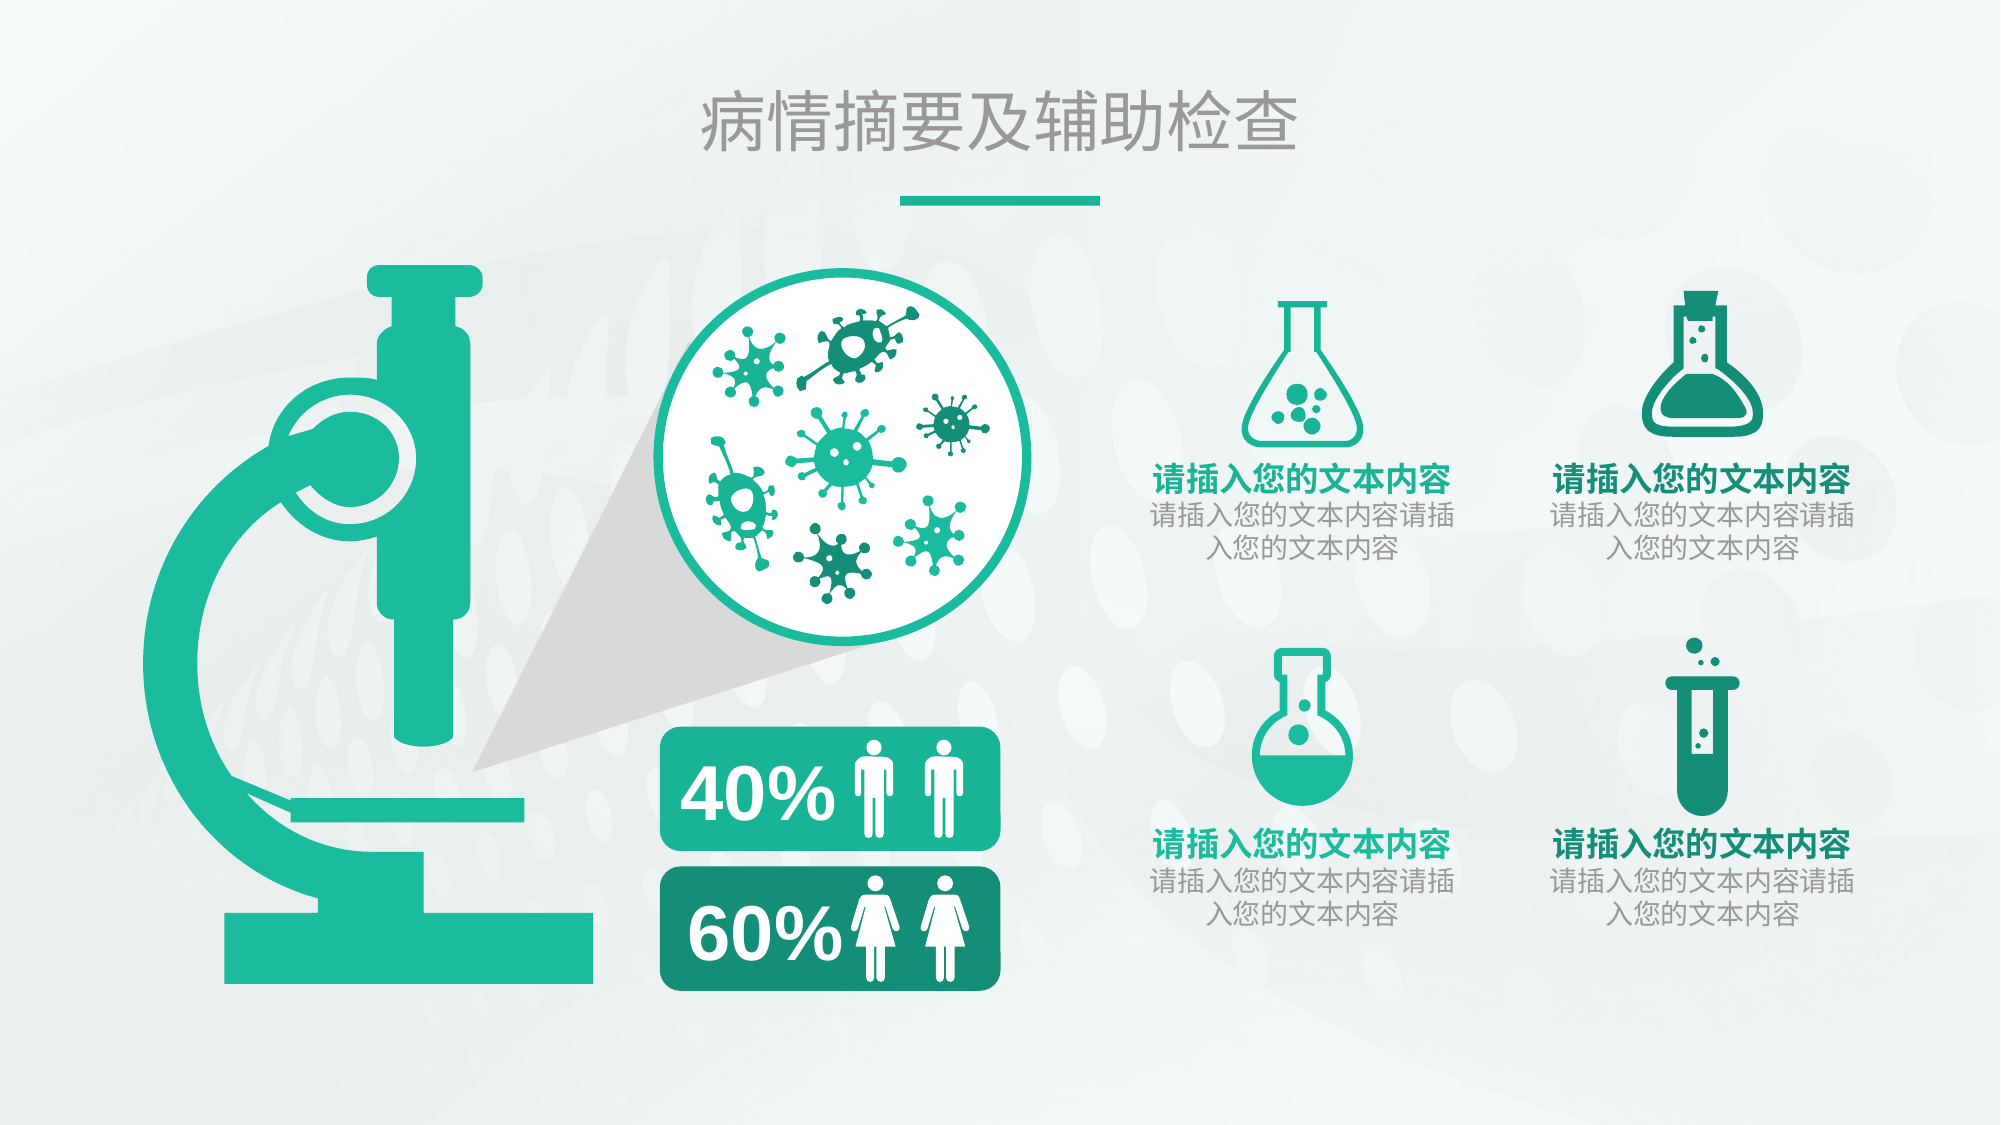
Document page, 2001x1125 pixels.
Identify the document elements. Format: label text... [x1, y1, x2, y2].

text_box 60% [687, 882, 844, 976]
text_box [796, 306, 920, 392]
text_box 请插入您的文本内容请插入您的文本内容请插入您的文本内容 [1125, 815, 1479, 938]
text_box [657, 724, 1003, 854]
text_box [1665, 637, 1740, 817]
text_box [1251, 647, 1354, 807]
text_box [705, 436, 778, 572]
text_box [470, 339, 931, 775]
title 病情摘要及辅助检查 [659, 76, 1341, 163]
text_box [712, 326, 786, 407]
text_box [892, 495, 967, 576]
text_box 请插入您的文本内容请插入您的文本内容请插入您的文本内容 [1526, 815, 1879, 938]
text_box 40% [680, 742, 837, 836]
text_box [656, 270, 1029, 644]
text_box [854, 739, 964, 839]
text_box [1641, 290, 1764, 437]
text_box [850, 875, 971, 983]
text_box [785, 407, 907, 511]
text_box [1241, 301, 1364, 448]
text_box [657, 864, 1003, 993]
text_box 请插入您的文本内容请插入您的文本内容请插入您的文本内容 [1526, 450, 1879, 572]
text_box 请插入您的文本内容请插入您的文本内容请插入您的文本内容 [1125, 450, 1479, 572]
text_box [916, 393, 990, 457]
text_box [793, 523, 872, 604]
text_box [143, 265, 594, 984]
